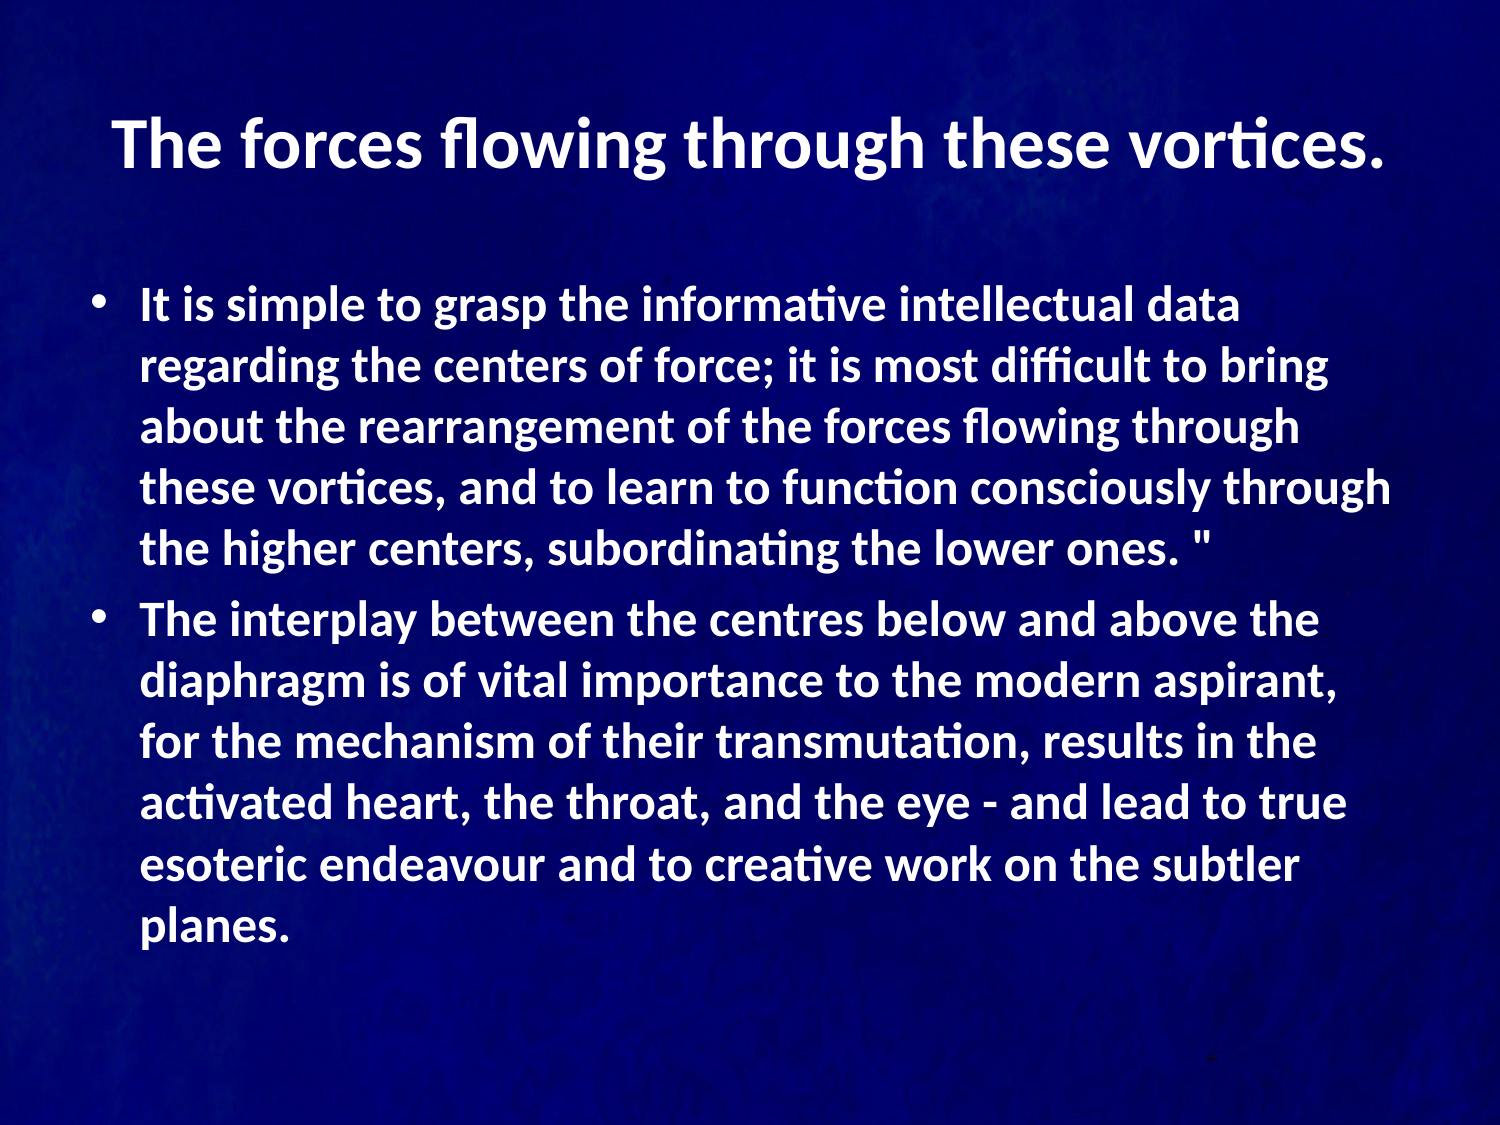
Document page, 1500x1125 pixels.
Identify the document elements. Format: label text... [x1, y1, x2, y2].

title The forces flowing through these vortices. [75, 45, 1425, 233]
list It is simple to grasp the informative intellectual data regarding the centers of force; it is most difficult to bring about the rearrangement of the forces flowing through these vortices, and to learn to function consciously through the higher centers, subordinating the lower ones. " The interplay between the centres below and above the diaphragm is of vital importance to the modern aspirant, for the mechanism of their transmutation, results in the activated heart, the throat, and the eye - and lead to true esoteric endeavour and to creative work on the subtler planes. [75, 262, 1425, 1005]
picture [0, 0, 1500, 1125]
